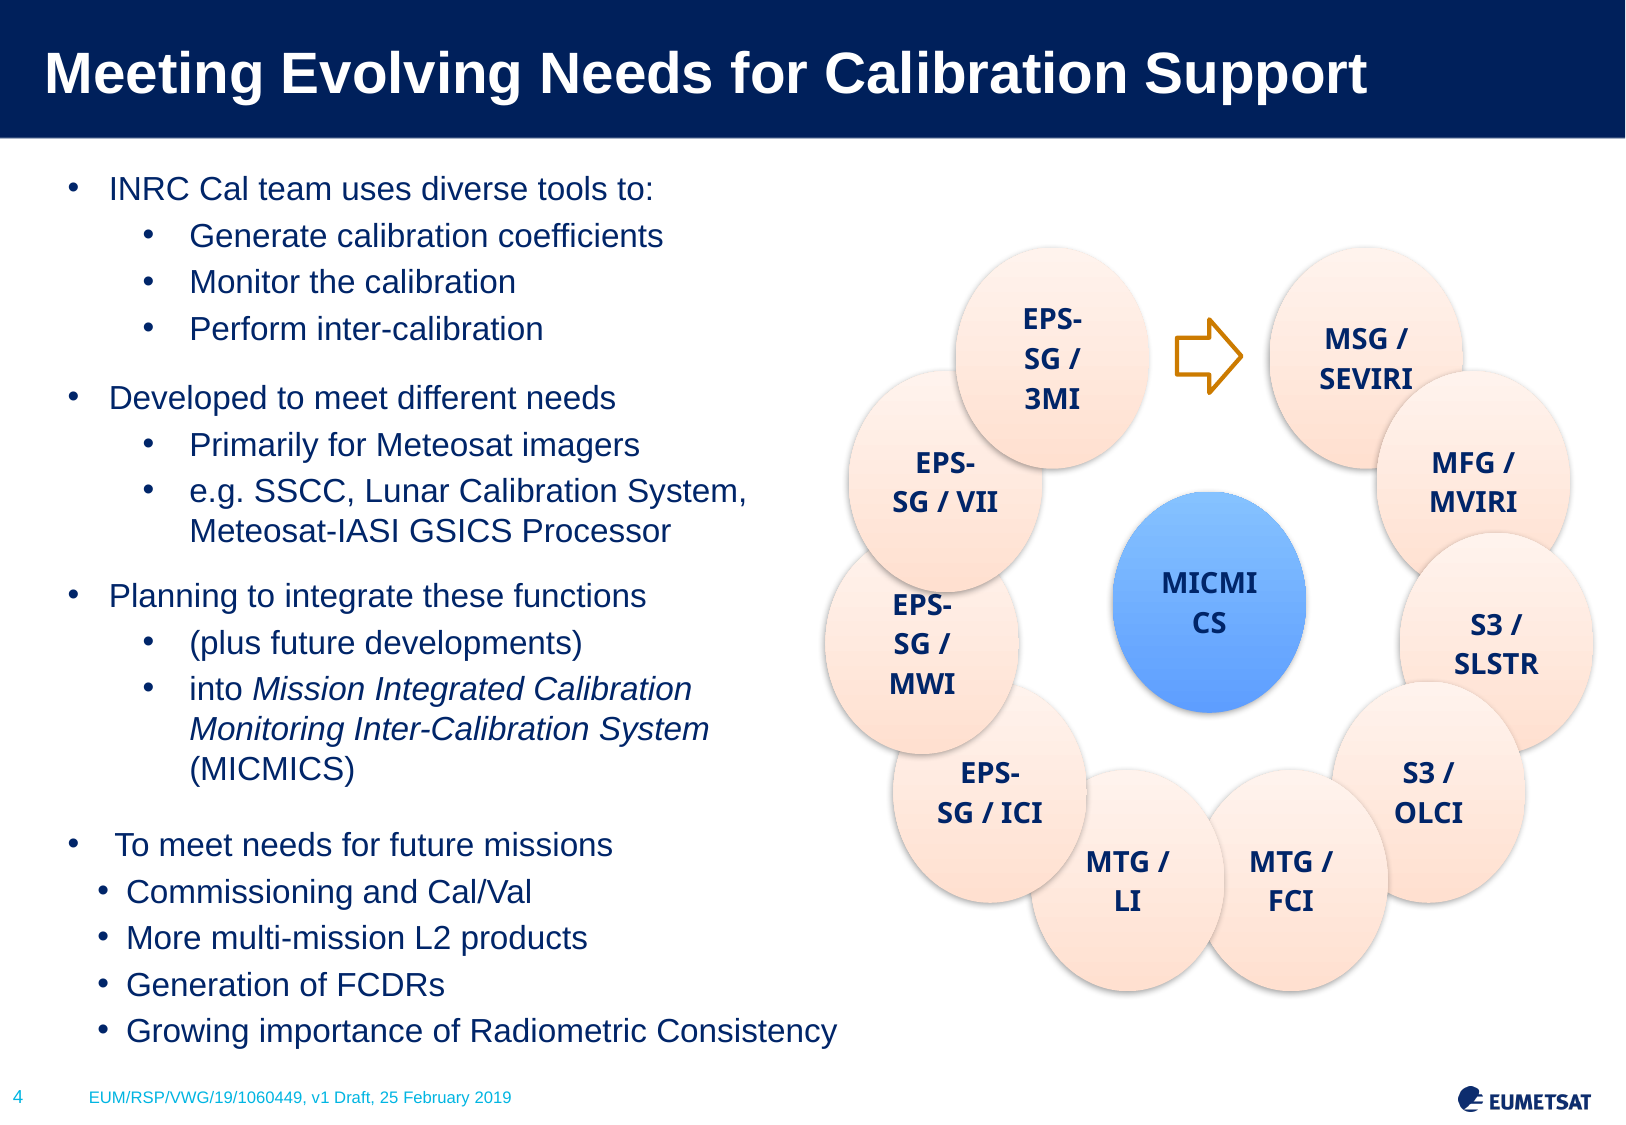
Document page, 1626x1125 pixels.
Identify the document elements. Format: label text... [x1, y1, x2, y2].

picture [0, 0, 1626, 1125]
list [822, 159, 1597, 1045]
title Meeting Evolving Needs for Calibration Support [0, 0, 1514, 141]
text_box INRC Cal team uses diverse tools to: Generate calibration coefficients Monitor the calibration Perform inter-calibration Developed to meet different needs Primarily for Meteosat imagers e.g. SSCC, Lunar Calibration System, Meteosat-IASI GSICS Processor Planning to integrate these functions (plus future developments) into Mission Integrated Calibration Monitoring Inter-Calibration System (MICMICS) To meet needs for future missions Commissioning and Cal/Val More multi-mission L2 products Generation of FCDRs Growing importance of Radiometric Consistency [52, 159, 860, 1057]
